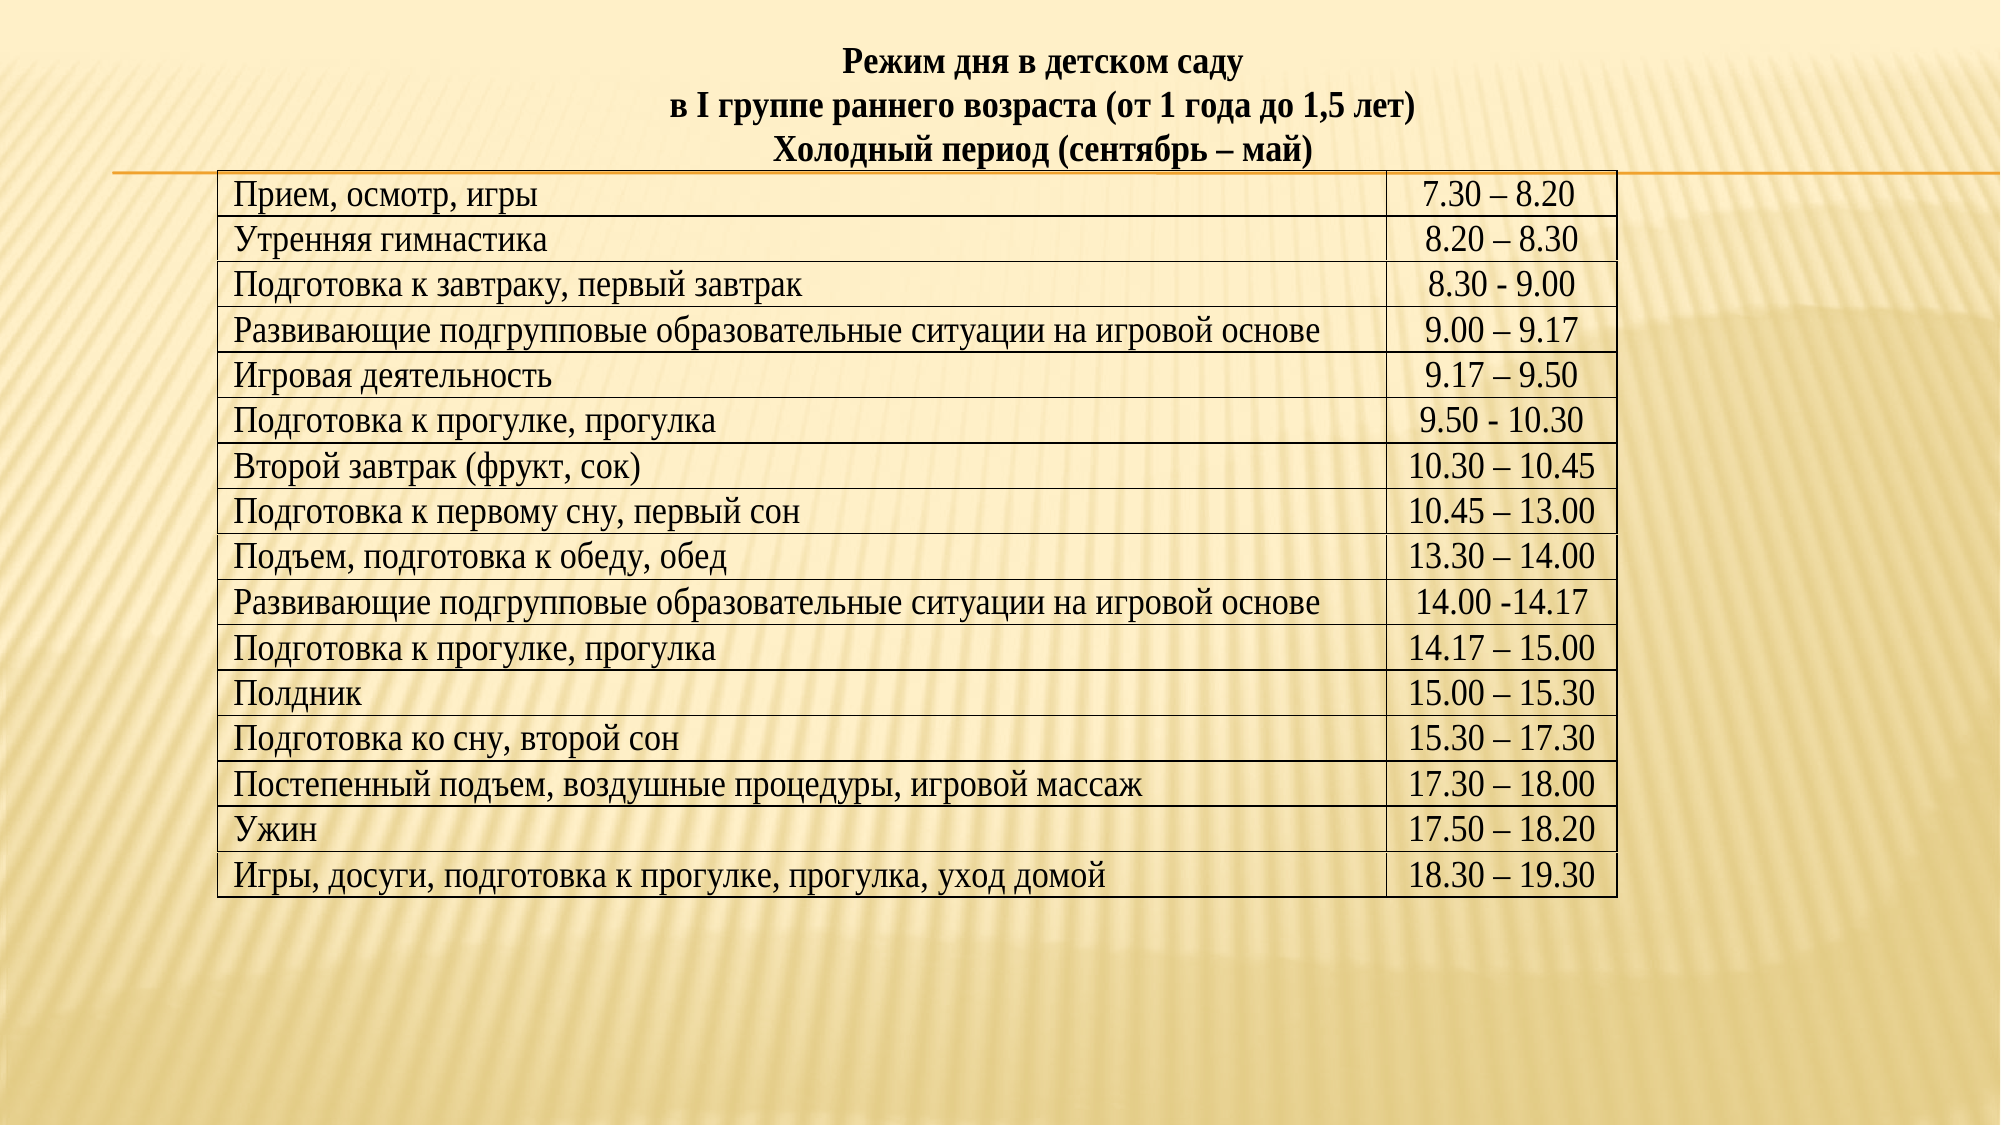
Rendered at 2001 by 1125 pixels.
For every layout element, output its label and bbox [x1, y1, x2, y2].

picture [216, 38, 1766, 983]
